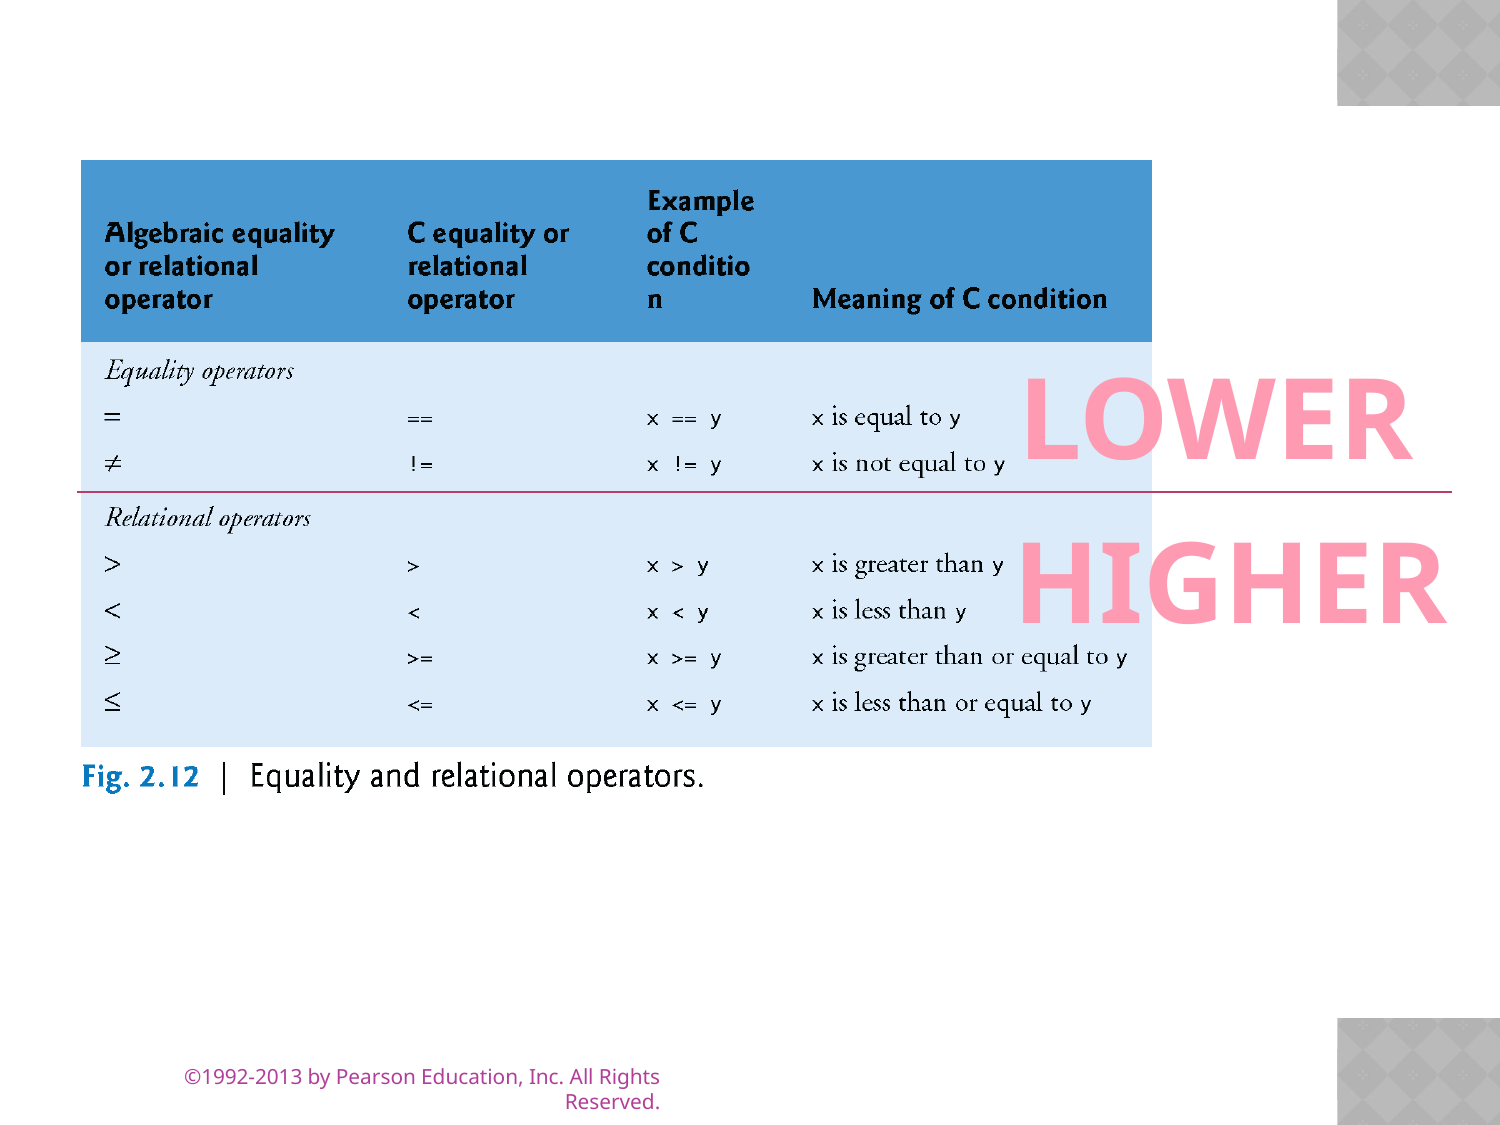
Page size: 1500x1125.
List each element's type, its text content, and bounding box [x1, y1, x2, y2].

text_box [79, 494, 1449, 498]
picture [0, 106, 1500, 1019]
footer ©1992-2013 by Pearson Education, Inc. All Rights Reserved. [75, 1075, 675, 1114]
